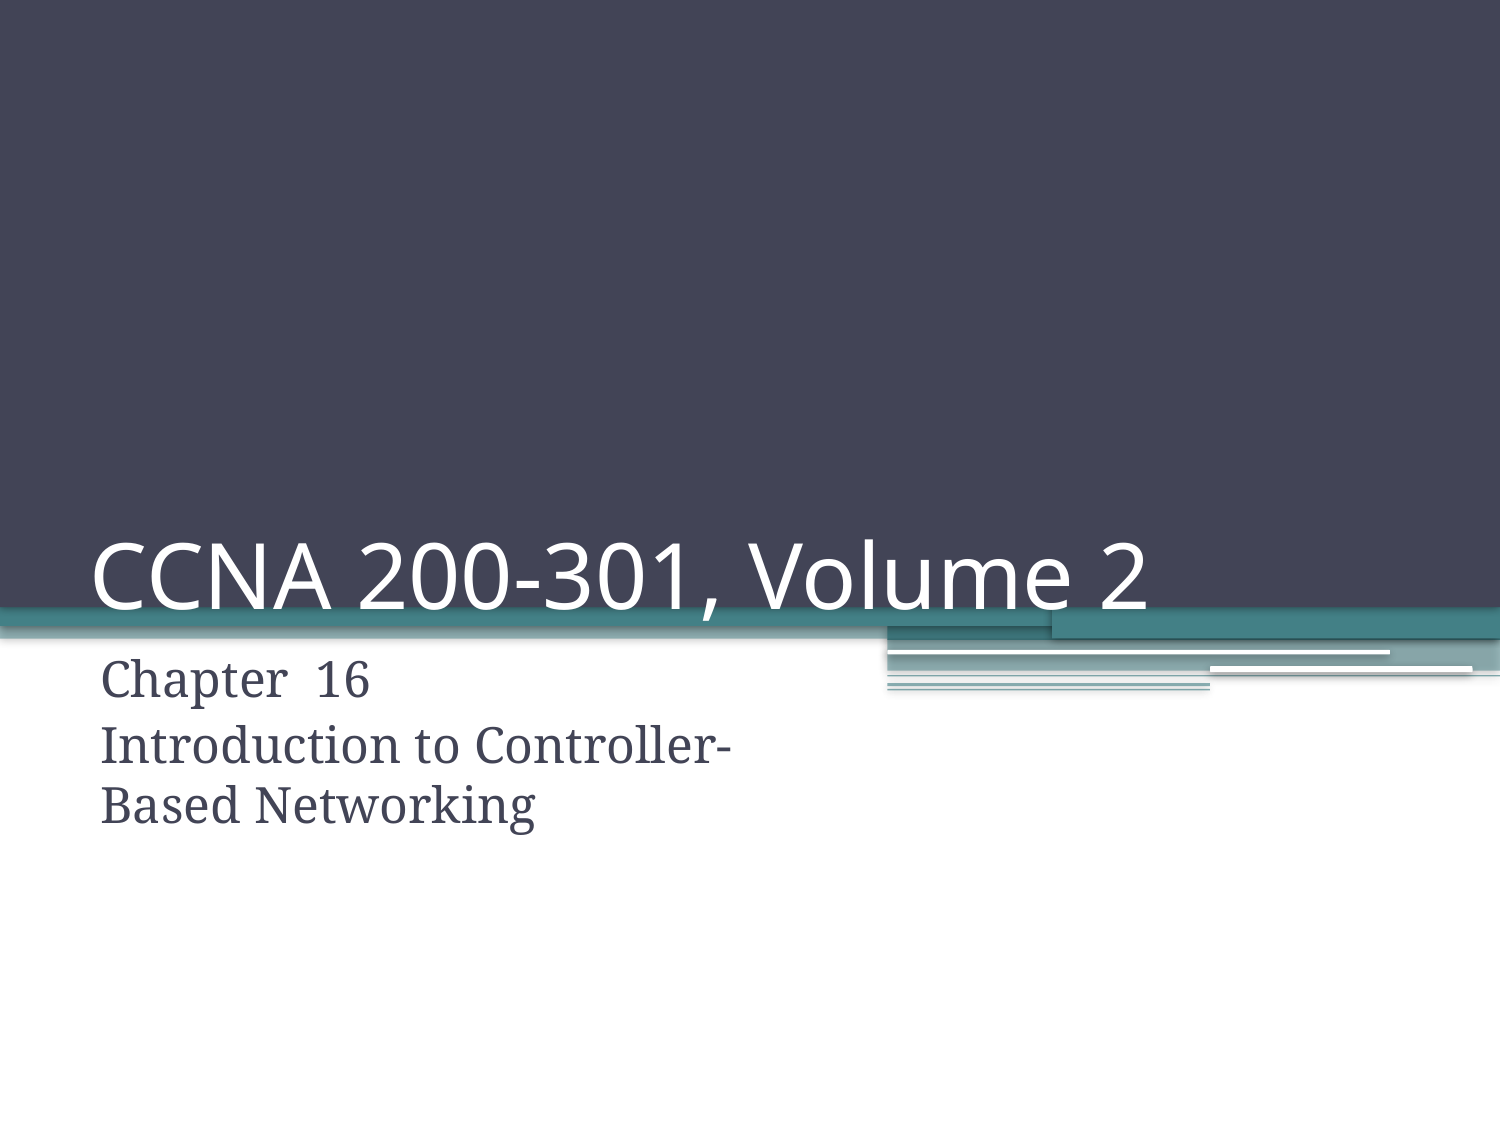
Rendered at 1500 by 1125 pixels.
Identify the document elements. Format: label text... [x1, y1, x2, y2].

title CCNA 200-301, Volume 2 [75, 394, 1463, 636]
subtitle Chapter 16 Introduction to Controller-Based Networking [75, 639, 888, 928]
